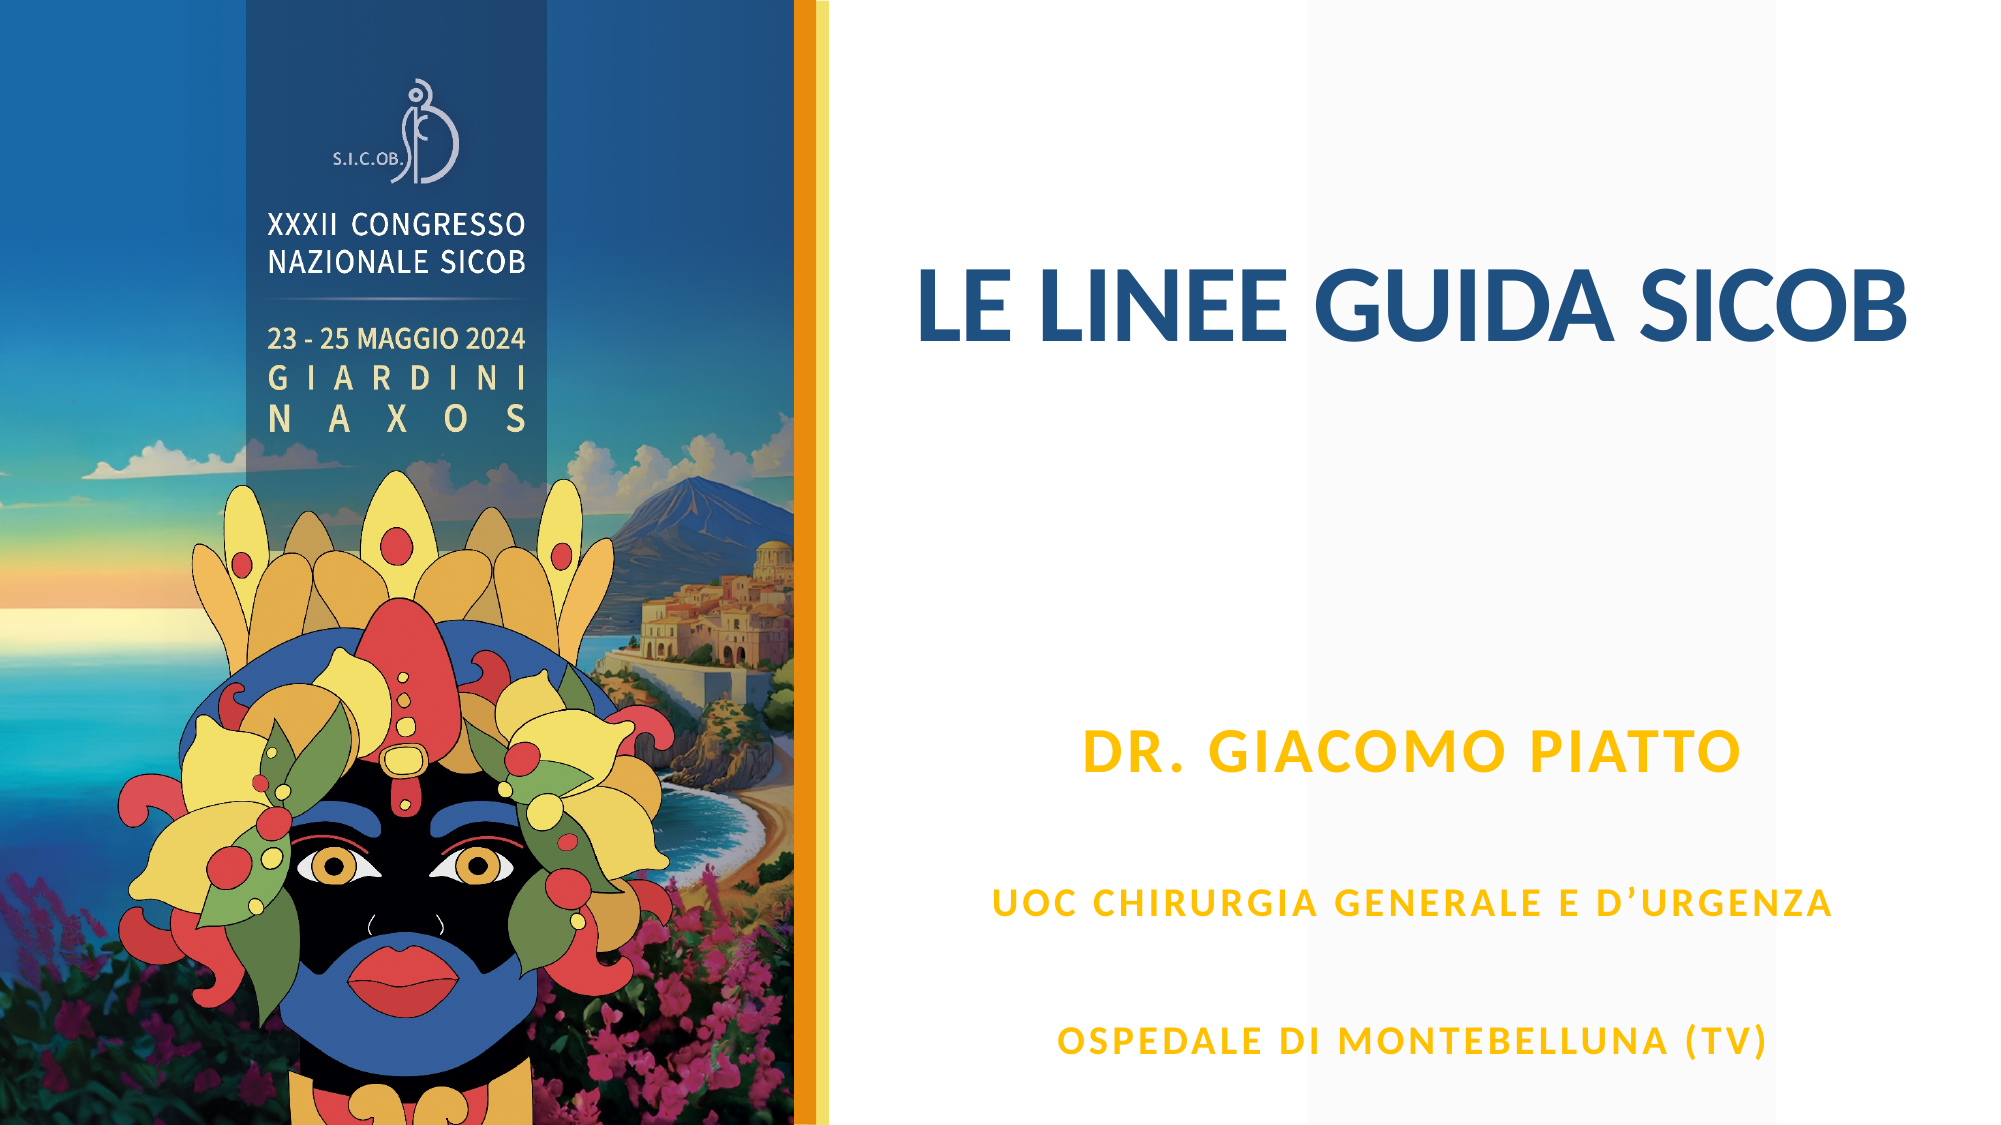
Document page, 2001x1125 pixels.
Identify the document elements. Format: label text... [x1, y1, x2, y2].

picture [0, 0, 794, 1125]
title LE LINEE GUIDA SICOB [894, 201, 1931, 373]
subtitle DR. GIACOMO PIATTO UOC CHIRURGIA GENERALE E D’URGENZA OSPEDALE DI MONTEBELLUNA (TV) [894, 701, 1931, 1071]
